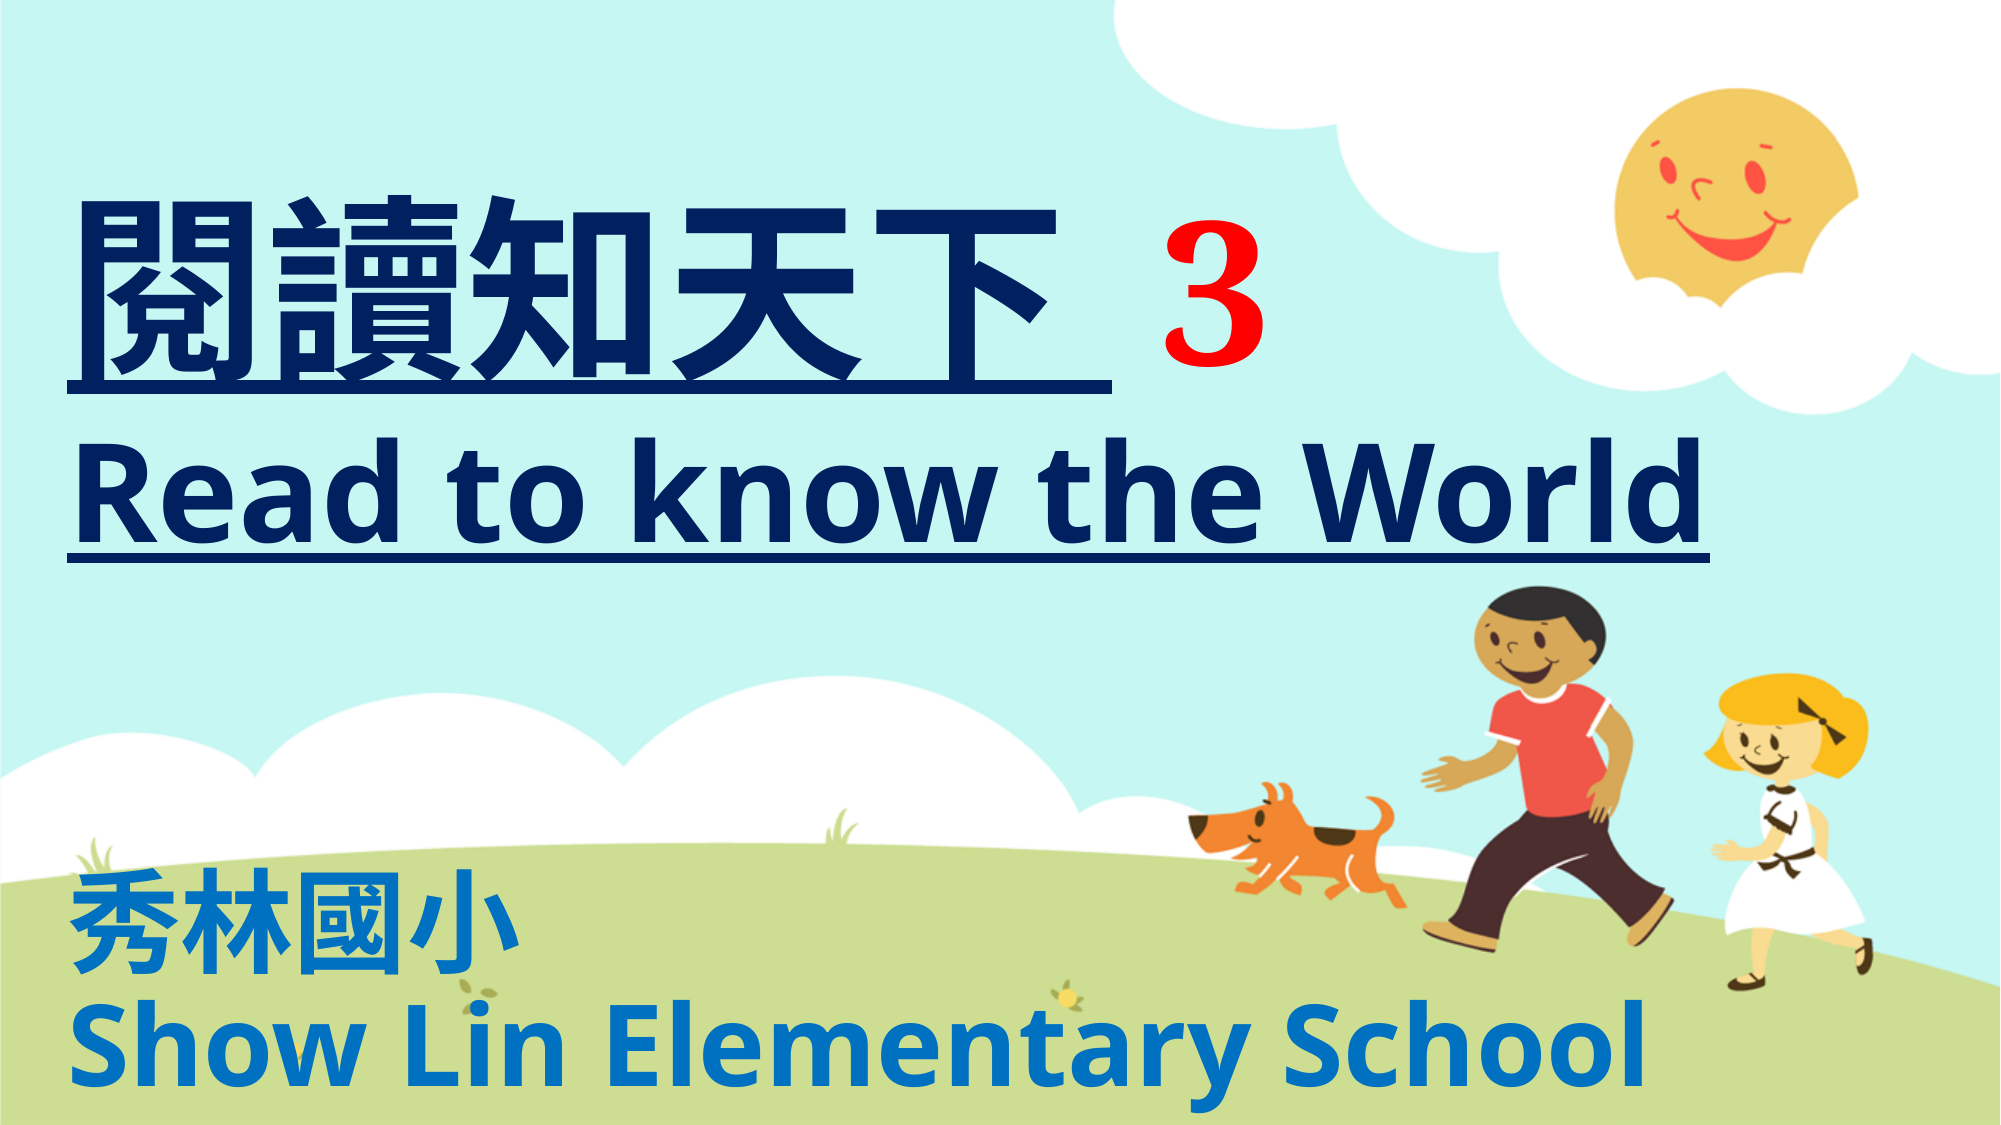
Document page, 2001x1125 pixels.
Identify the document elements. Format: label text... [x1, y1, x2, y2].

title 閱讀知天下 3 Read to know the World [52, 119, 1787, 578]
picture [0, 0, 2001, 1125]
subtitle 秀林國小 Show Lin Elementary School [52, 858, 1921, 1125]
